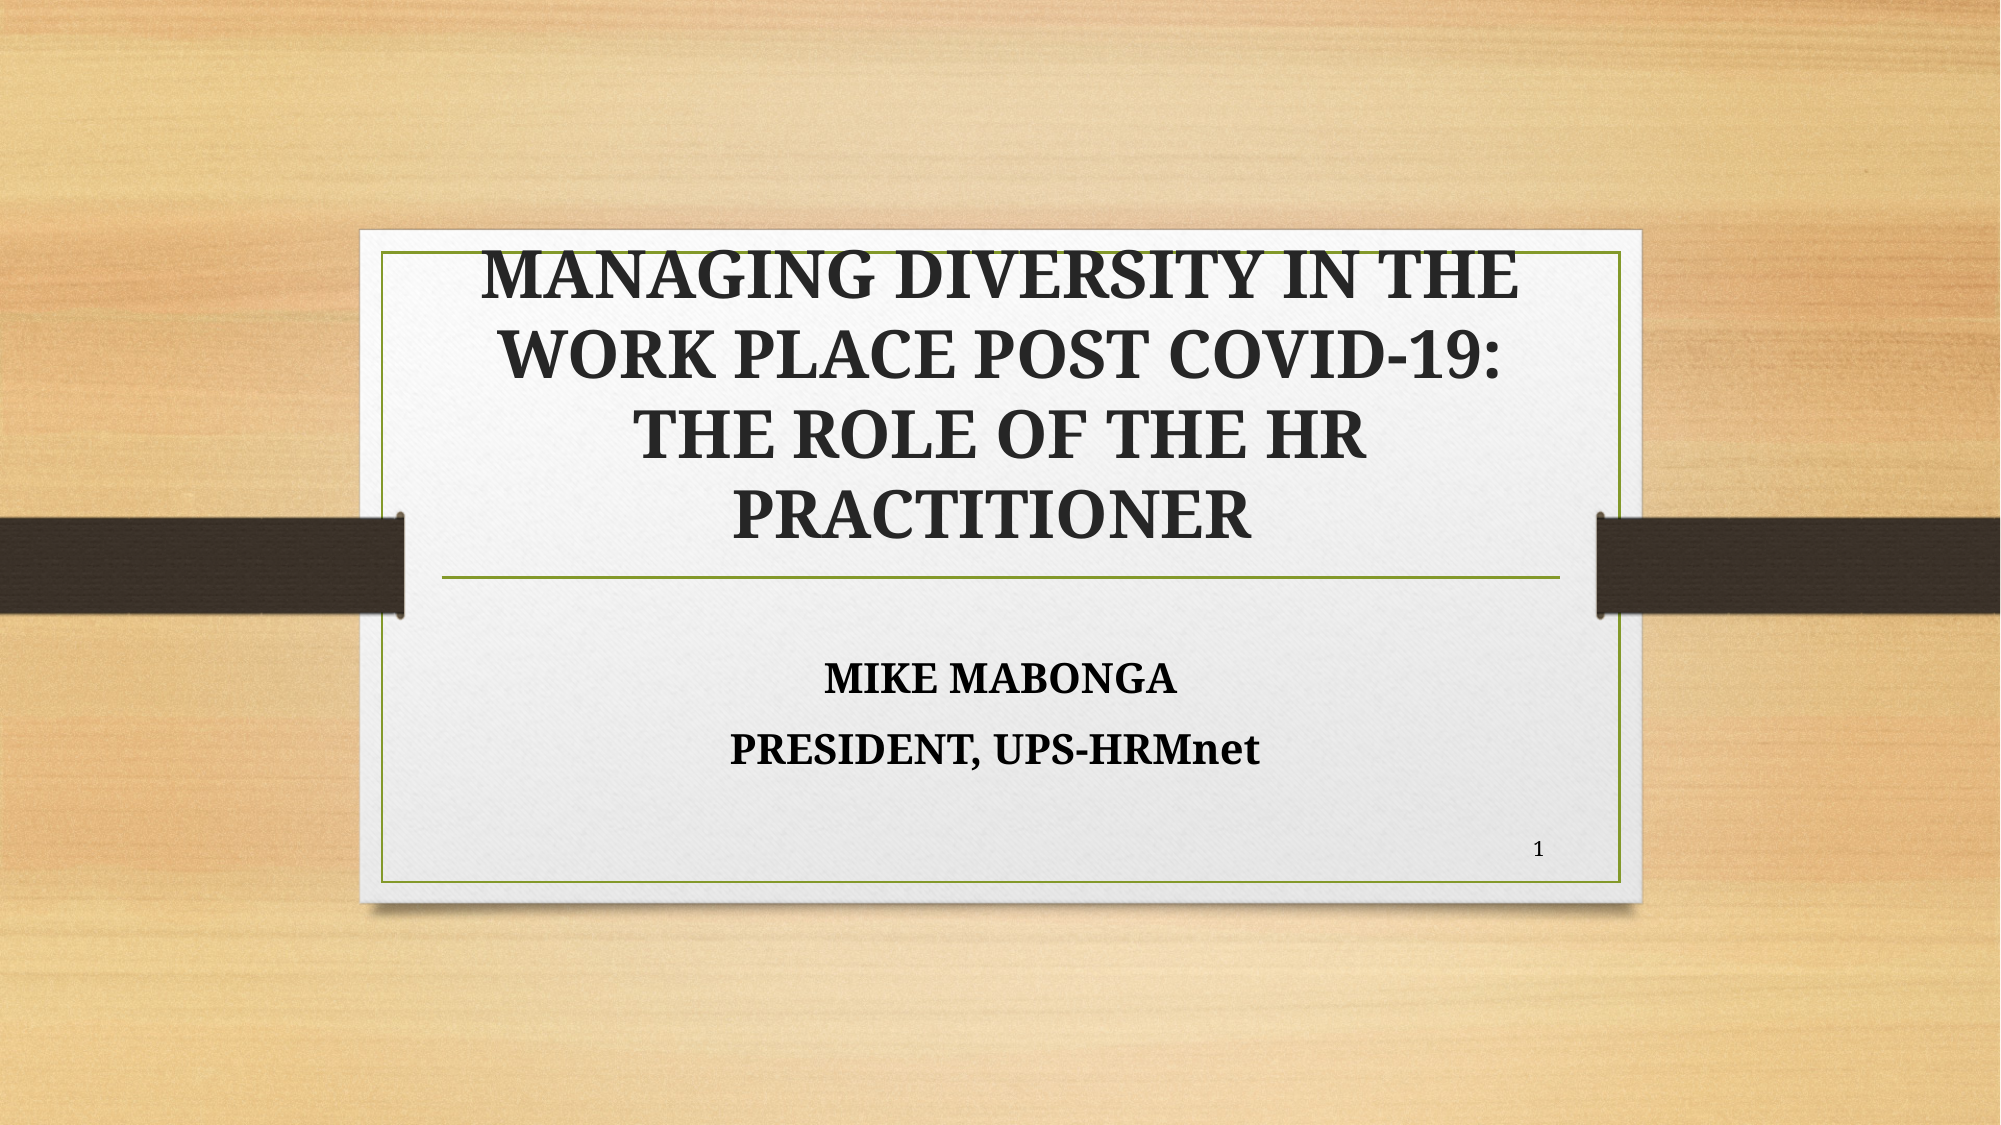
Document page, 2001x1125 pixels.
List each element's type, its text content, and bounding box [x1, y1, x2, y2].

slide_number 1 [1469, 826, 1560, 873]
subtitle MIKE MABONGA PRESIDENT, UPS-HRMnet [441, 644, 1560, 777]
picture [0, 0, 2001, 1125]
title MANAGING DIVERSITY IN THE WORK PLACE POST COVID-19: THE ROLE OF THE HR PRACTITIONER [441, 232, 1560, 560]
